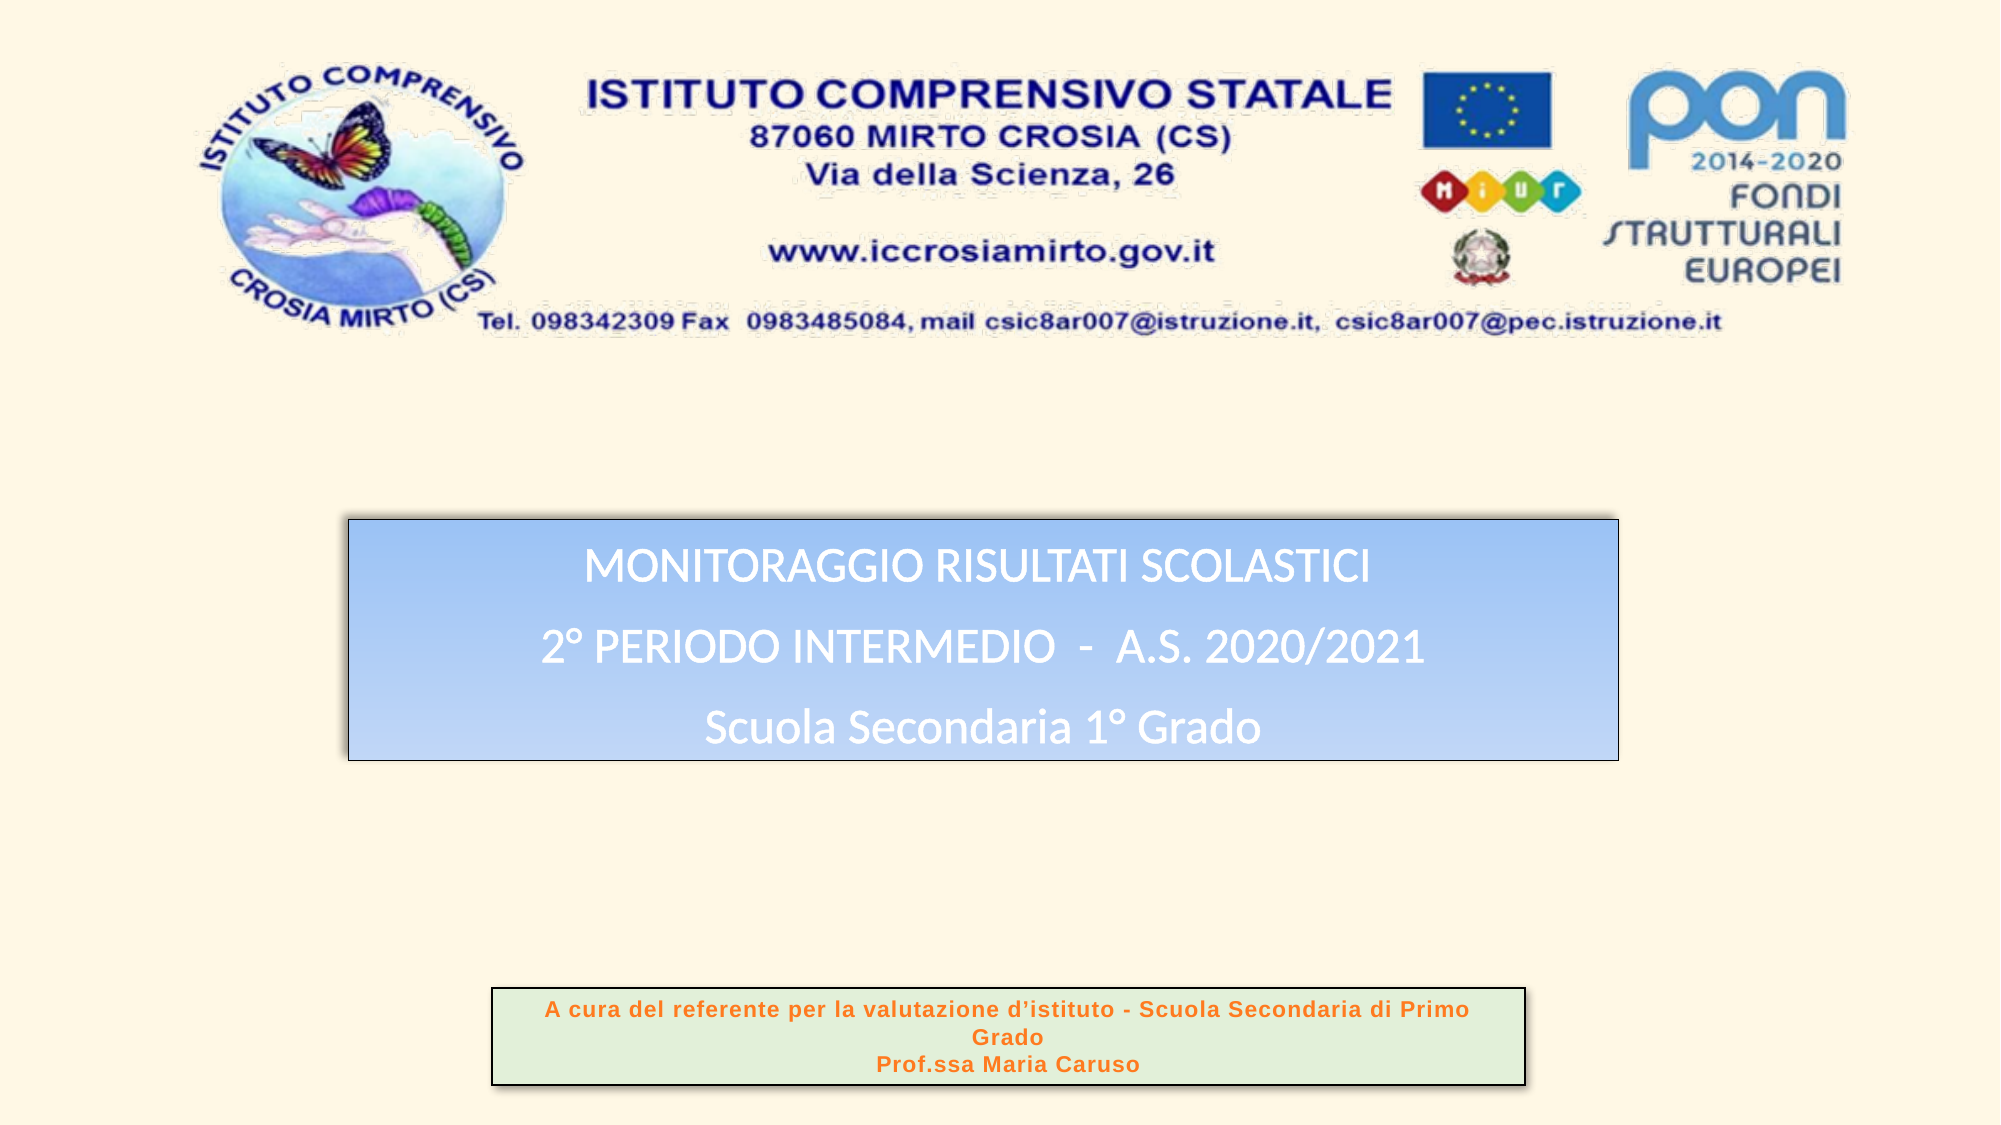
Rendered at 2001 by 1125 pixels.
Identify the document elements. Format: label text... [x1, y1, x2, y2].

text_box A cura del referente per la valutazione d’istituto - Scuola Secondaria di Primo Grado Prof.ssa Maria Caruso [491, 987, 1526, 1086]
picture [174, 47, 1886, 356]
text_box MONITORAGGIO RISULTATI SCOLASTICI 2° PERIODO INTERMEDIO - A.S. 2020/2021 Scuola Secondaria 1° Grado [348, 519, 1619, 761]
